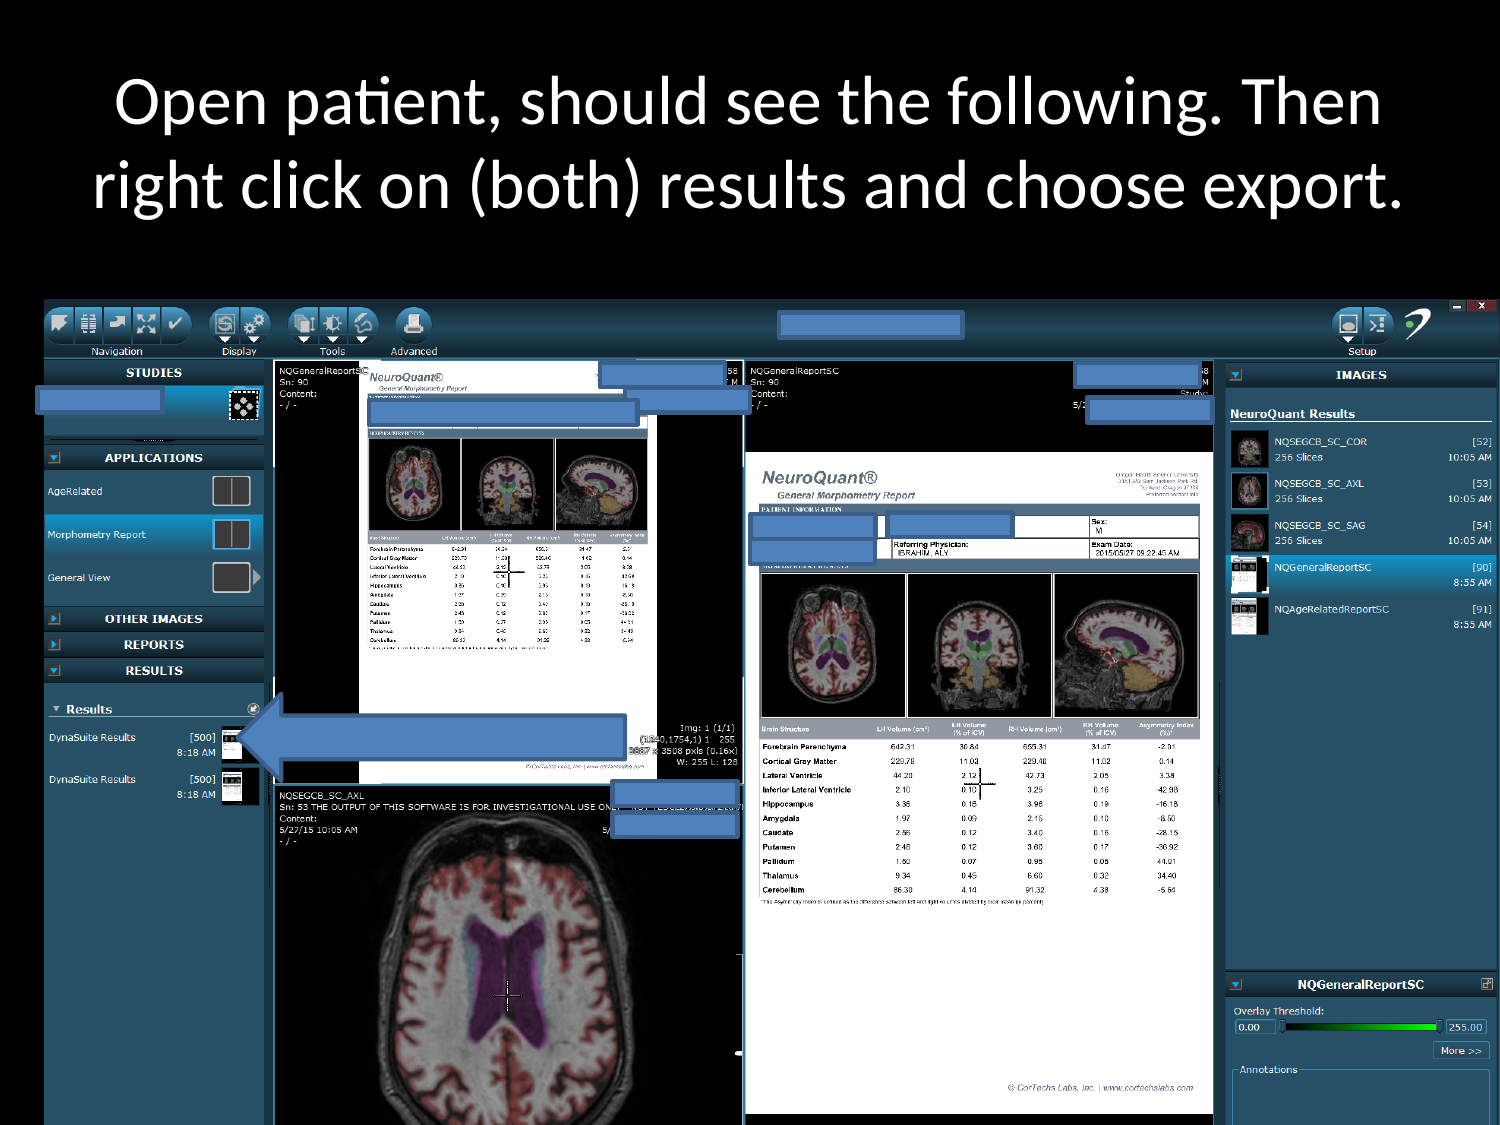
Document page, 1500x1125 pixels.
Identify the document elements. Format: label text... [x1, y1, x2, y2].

picture [43, 299, 1500, 1125]
title Open patient, should see the following. Then right click on (both) results and choose export. [75, 45, 1425, 233]
